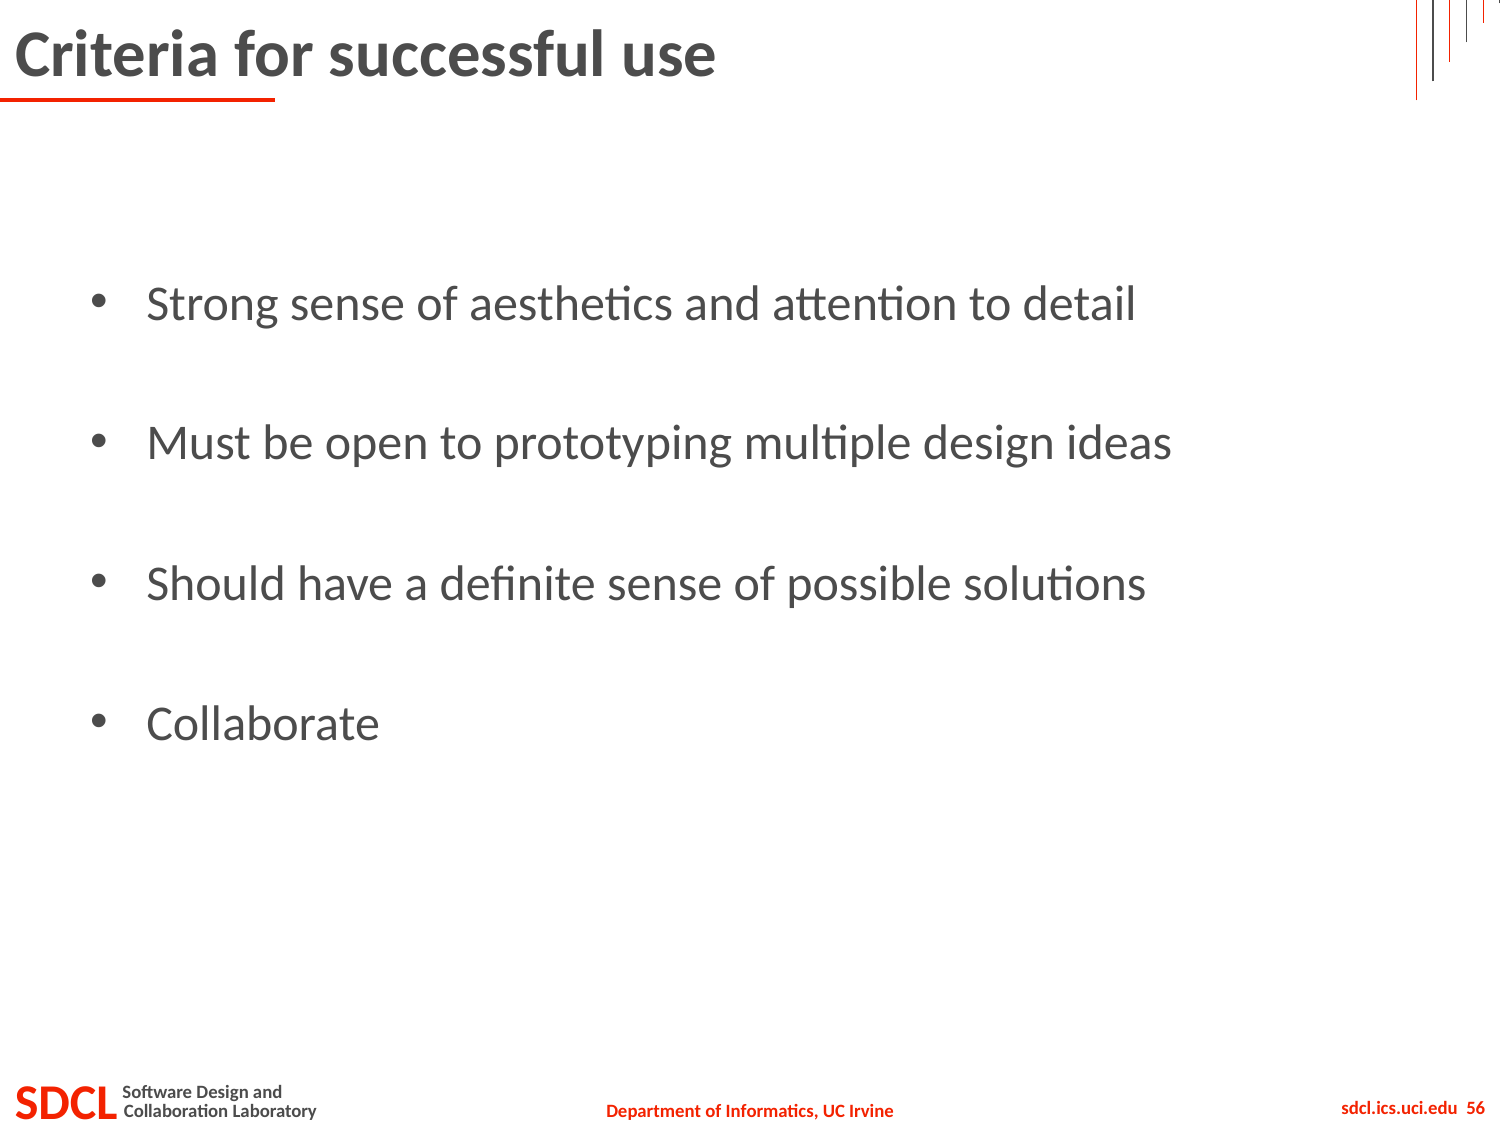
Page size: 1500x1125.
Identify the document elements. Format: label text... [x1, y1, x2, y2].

list Strong sense of aesthetics and attention to detail Must be open to prototyping multiple design ideas Should have a definite sense of possible solutions Collaborate [75, 262, 1417, 1005]
title Criteria for successful use [0, 0, 1350, 100]
